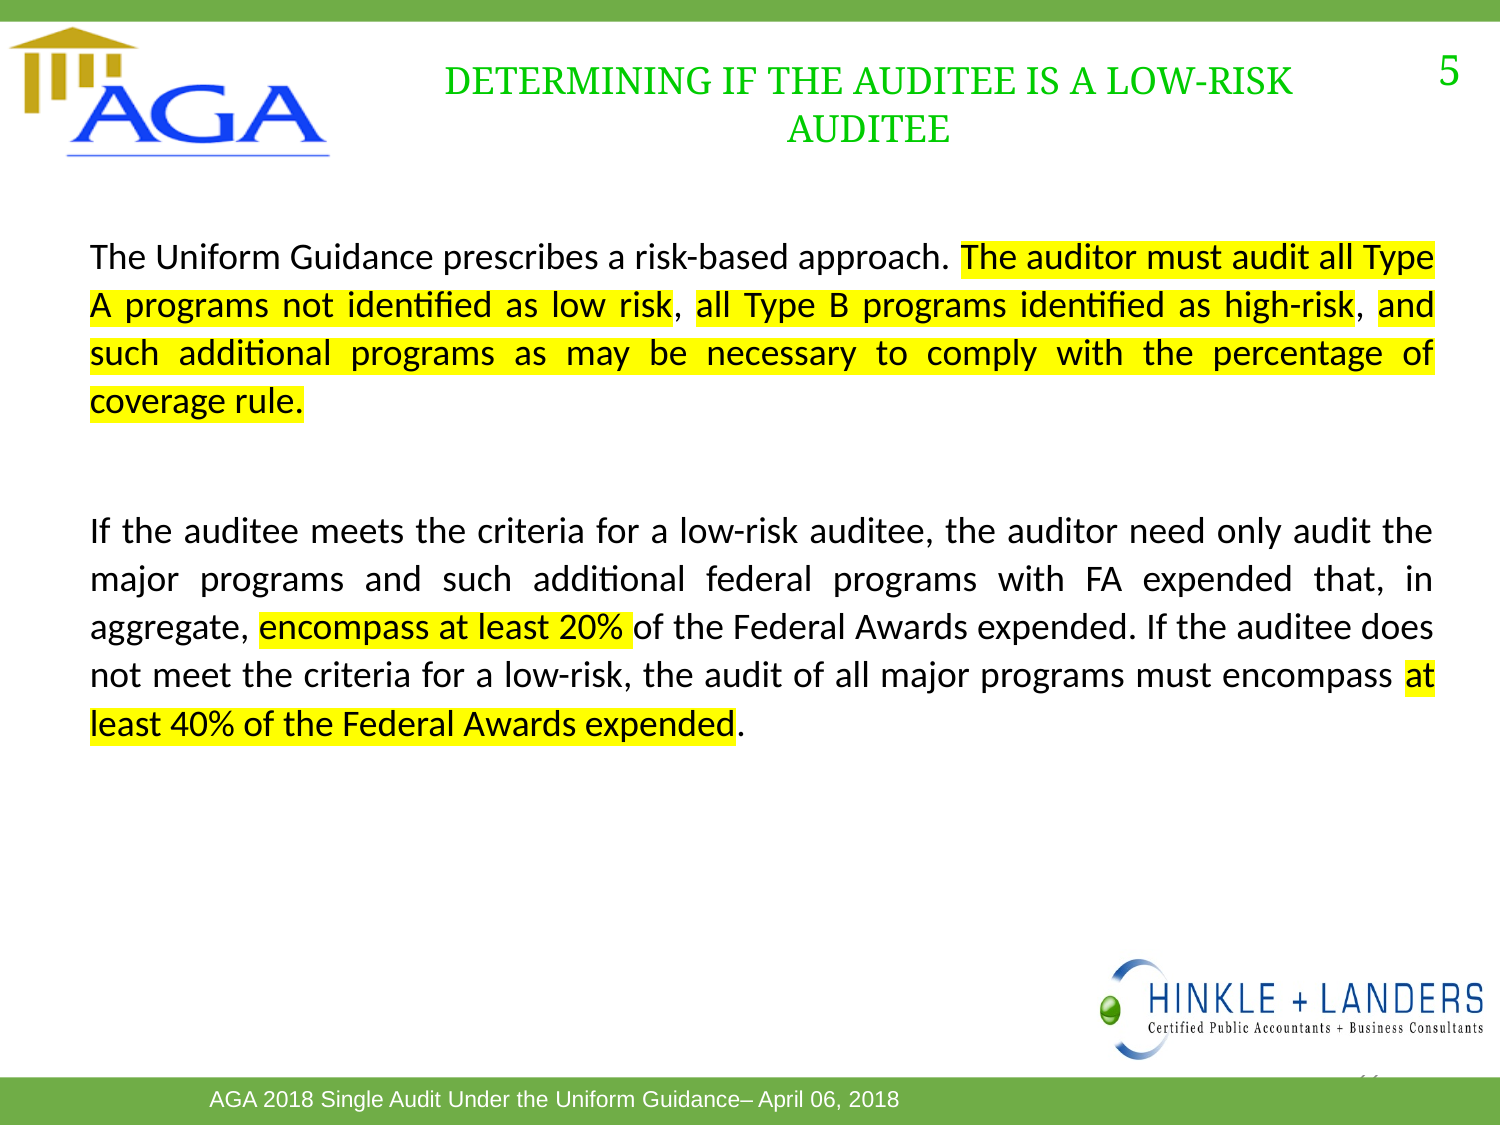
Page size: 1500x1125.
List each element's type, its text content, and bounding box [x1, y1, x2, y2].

picture [0, 24, 338, 160]
text_box DETERMINING IF THE AUDITEE IS A LOW-RISK AUDITEE [374, 46, 1363, 158]
picture [1086, 949, 1500, 1075]
slide_number 22 [1059, 1042, 1397, 1103]
text_box The Uniform Guidance prescribes a risk-based approach. The auditor must audit all Type A programs not identified as low risk, all Type B programs identified as high-risk, and such additional programs as may be necessary to comply with the percentage of coverage rule. If the auditee meets the criteria for a low-risk auditee, the auditor need only audit the major programs and such additional federal programs with FA expended that, in aggregate, encompass at least 20% of the Federal Awards expended. If the auditee does not meet the criteria for a low-risk, the audit of all major programs must encompass at least 40% of the Federal Awards expended. [75, 221, 1450, 751]
text_box 5 [1423, 36, 1496, 102]
